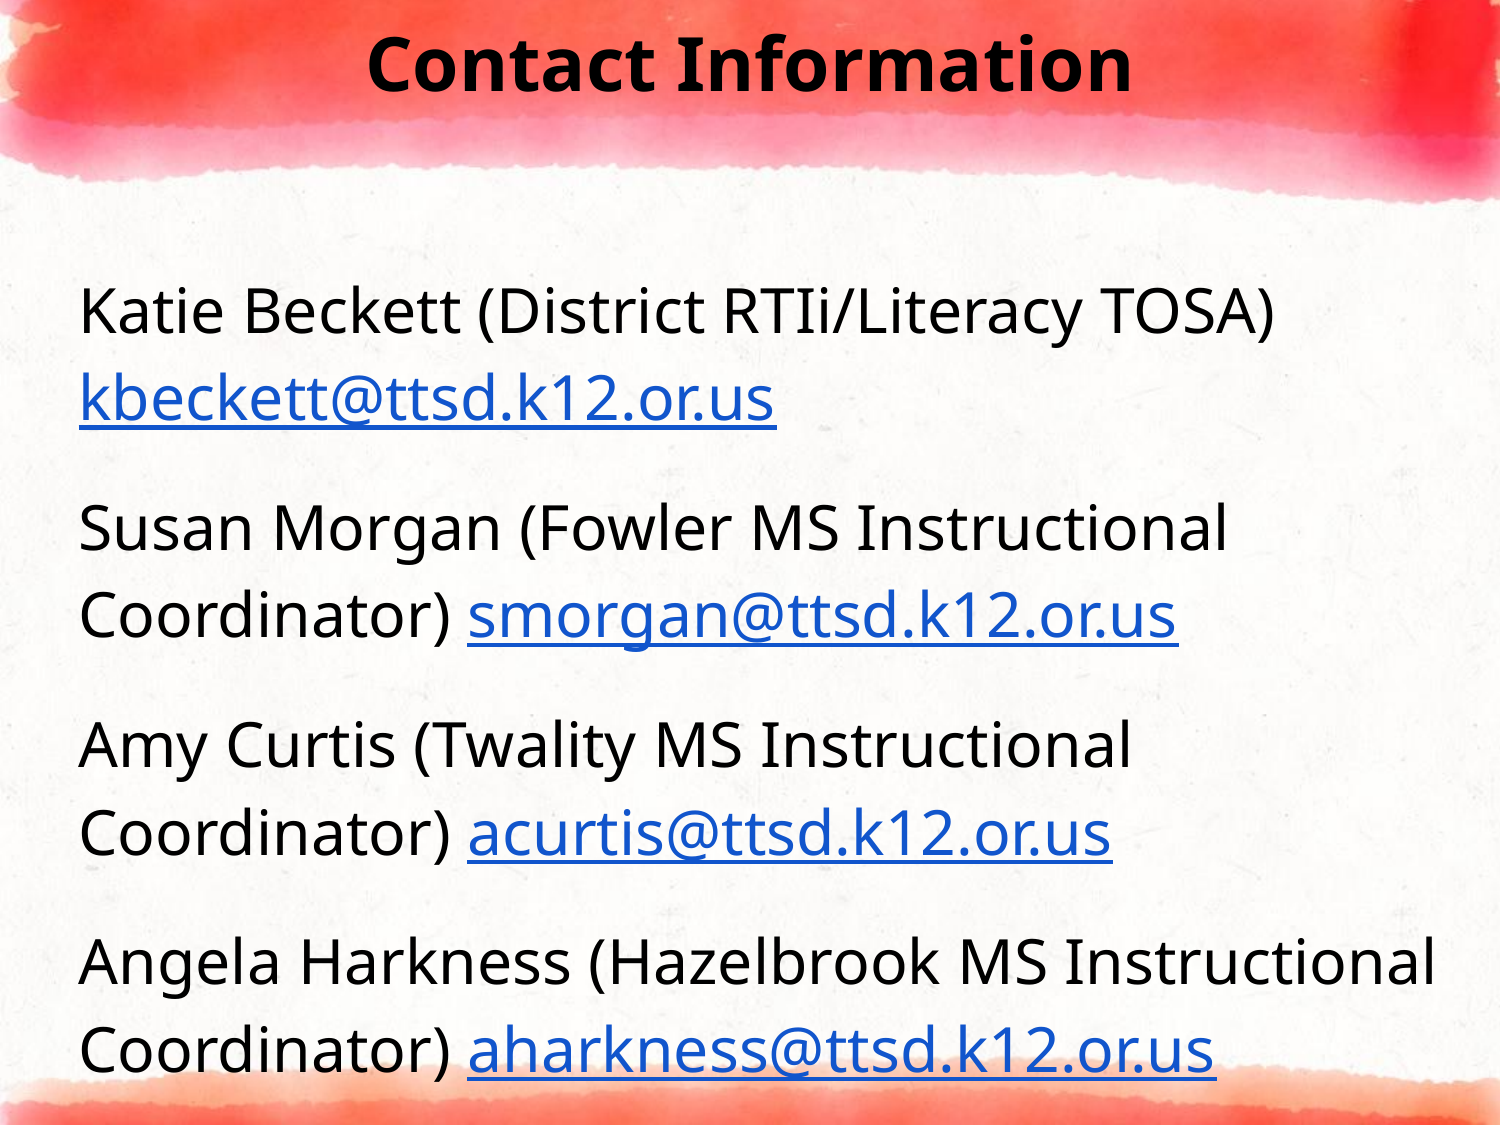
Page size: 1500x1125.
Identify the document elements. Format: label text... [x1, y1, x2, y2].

title Contact Information [75, 20, 1425, 102]
text_box Katie Beckett (District RTIi/Literacy TOSA) kbeckett@ttsd.k12.or.us Susan Morgan (Fowler MS Instructional Coordinator) smorgan@ttsd.k12.or.us Amy Curtis (Twality MS Instructional Coordinator) acurtis@ttsd.k12.or.us Angela Harkness (Hazelbrook MS Instructional Coordinator) aharkness@ttsd.k12.or.us [63, 244, 1492, 750]
picture [0, 0, 1500, 1125]
